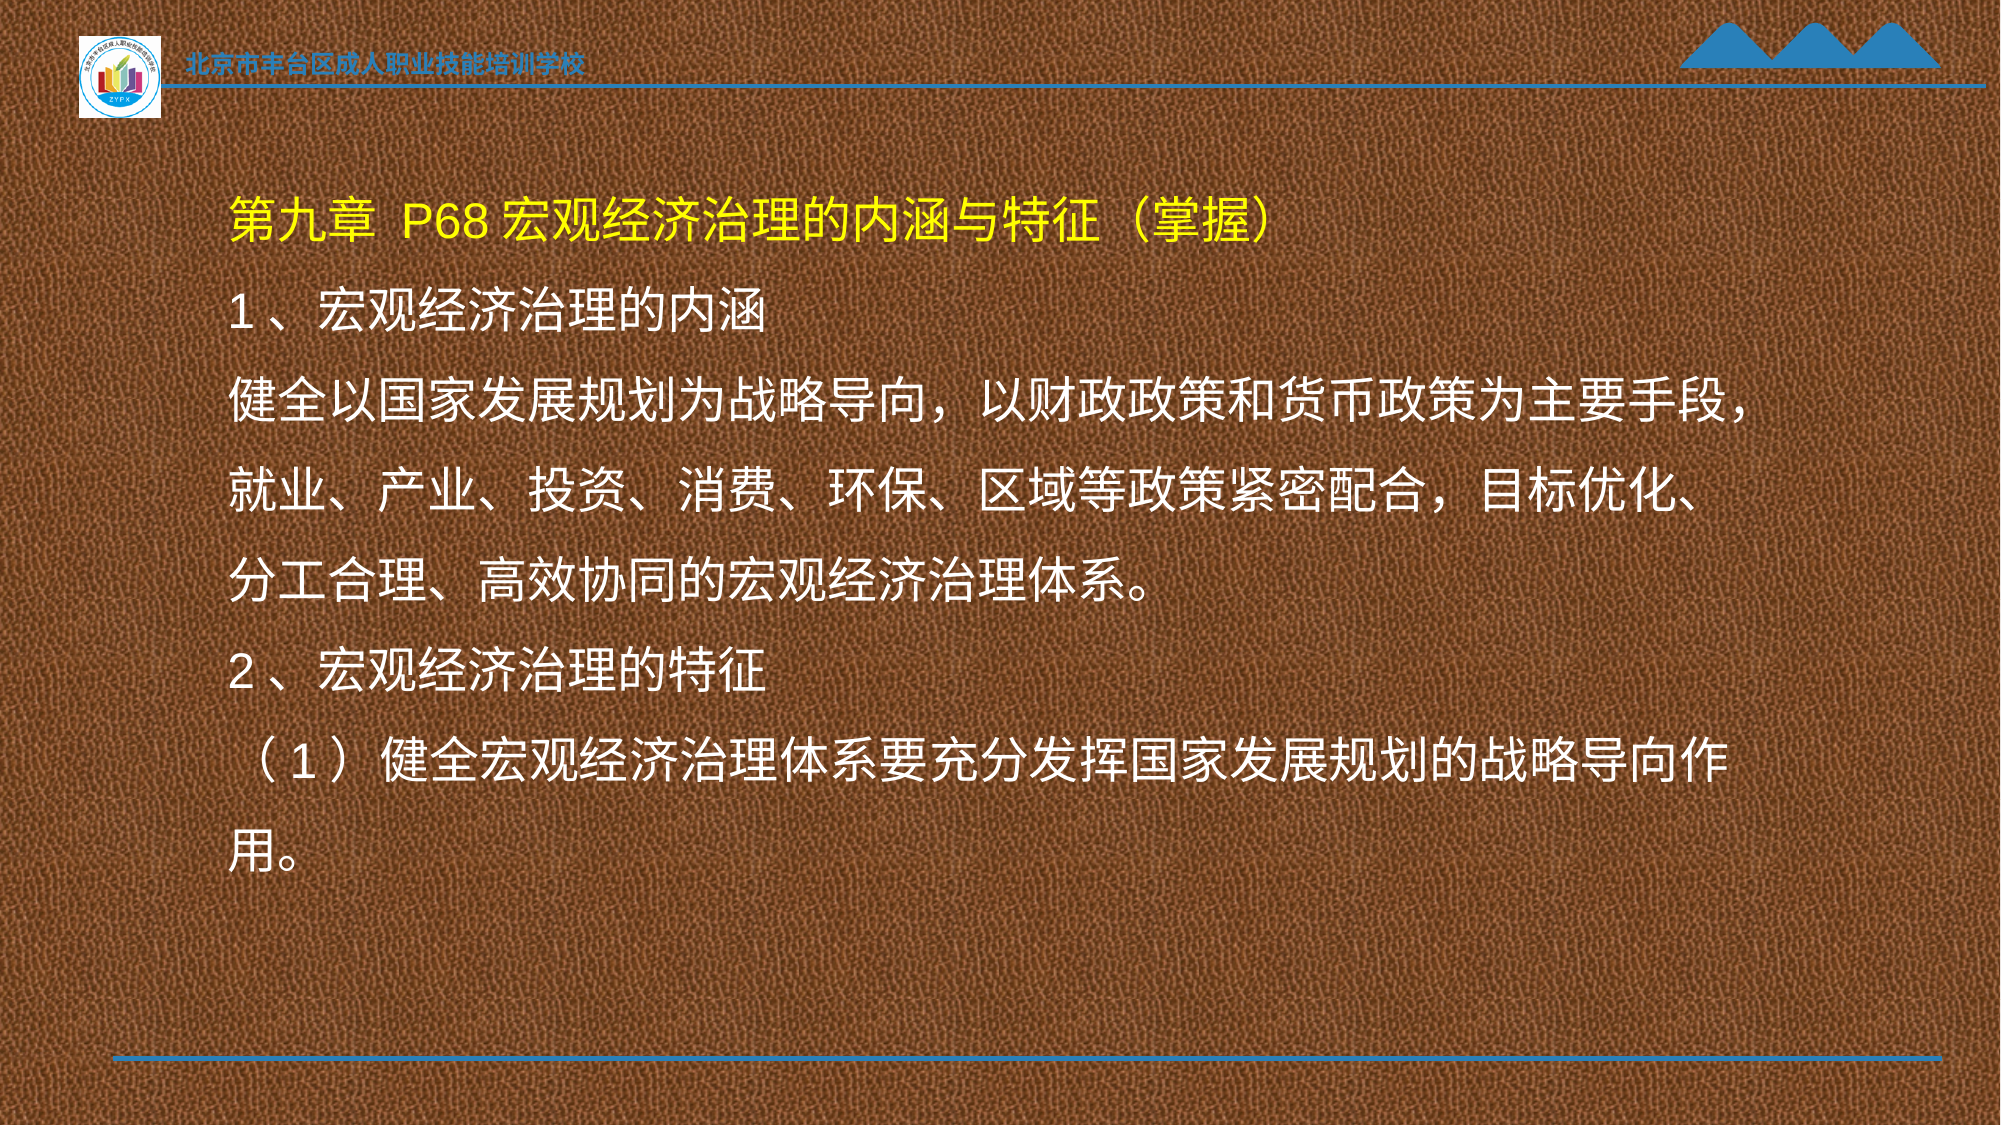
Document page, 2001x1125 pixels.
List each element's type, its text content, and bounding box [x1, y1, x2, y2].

text_box [1677, 21, 1772, 70]
text_box 第九章 P68宏观经济治理的内涵与特征（掌握） 1、宏观经济治理的内涵 健全以国家发展规划为战略导向，以财政政策和货币政策为主要手段，就业、产业、投资、消费、环保、区域等政策紧密配合，目标优化、分工合理、高效协同的宏观经济治理体系。 2、宏观经济治理的特征 （1）健全宏观经济治理体系要充分发挥国家发展规划的战略导向作用。 [212, 151, 1749, 887]
text_box [1763, 21, 1853, 70]
text_box 北京市丰台区成人职业技能培训学校 [170, 40, 632, 85]
picture [0, 0, 2001, 1125]
text_box [1840, 21, 1944, 70]
